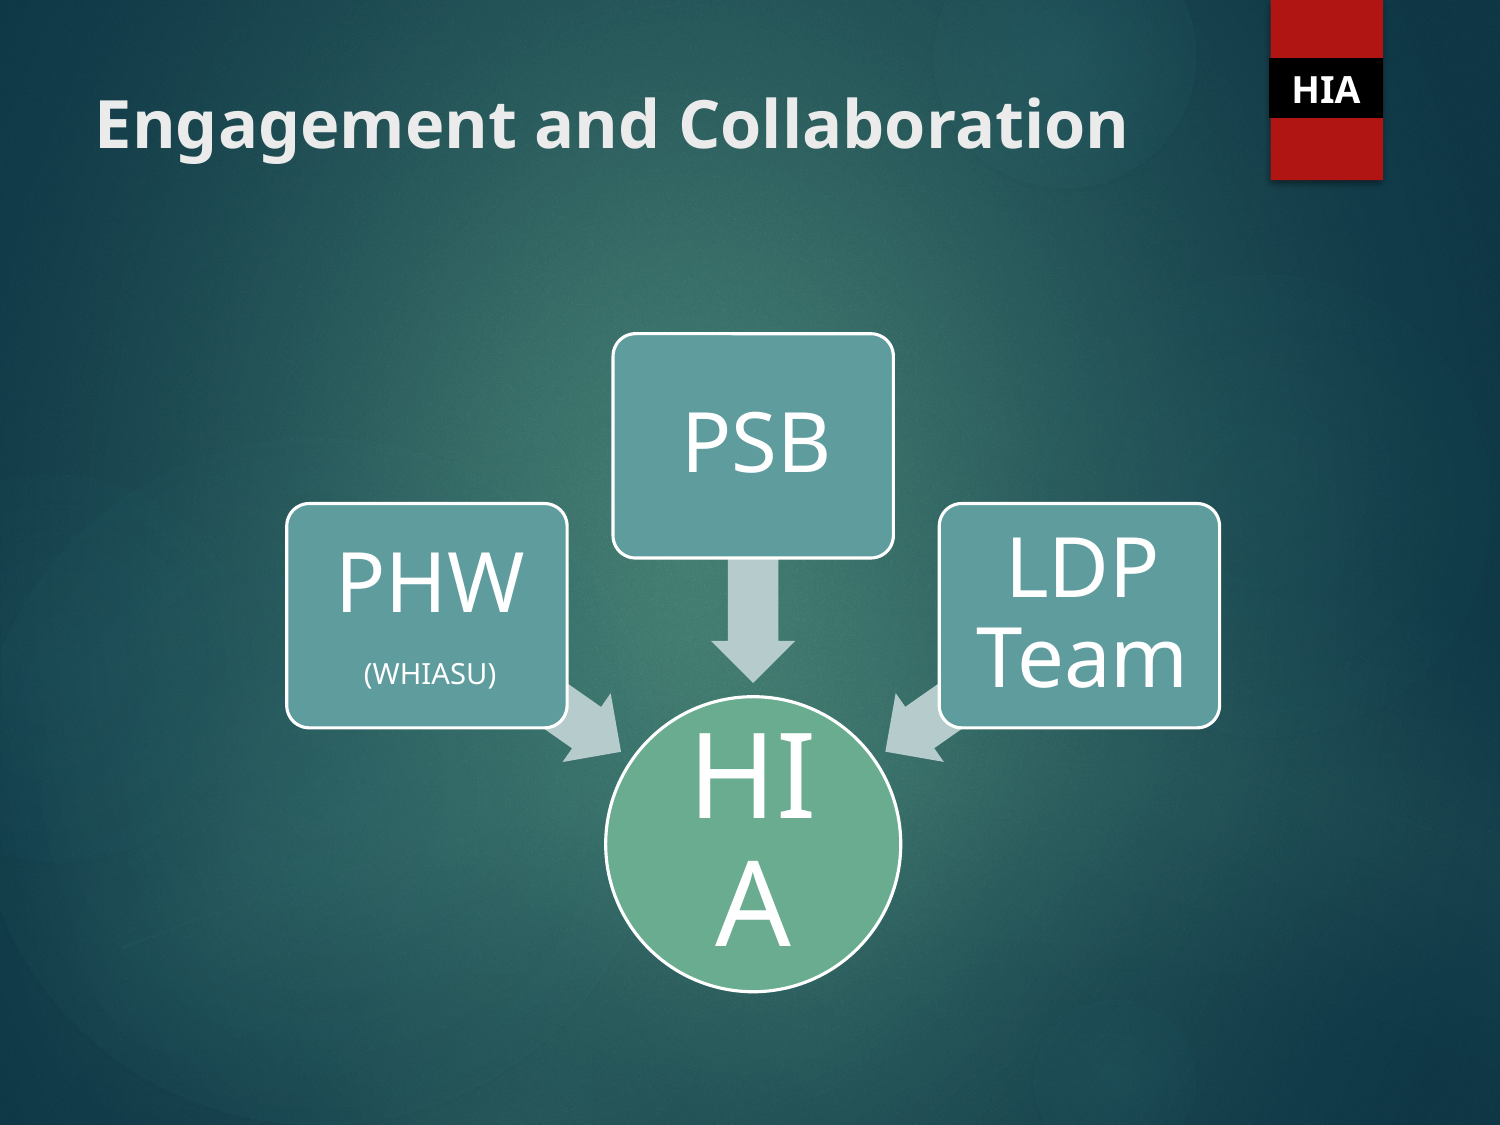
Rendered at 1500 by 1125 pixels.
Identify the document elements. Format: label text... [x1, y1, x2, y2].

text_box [285, 333, 1221, 993]
title Engagement and Collaboration [79, 74, 1237, 304]
text_box HIA [1269, 58, 1384, 118]
